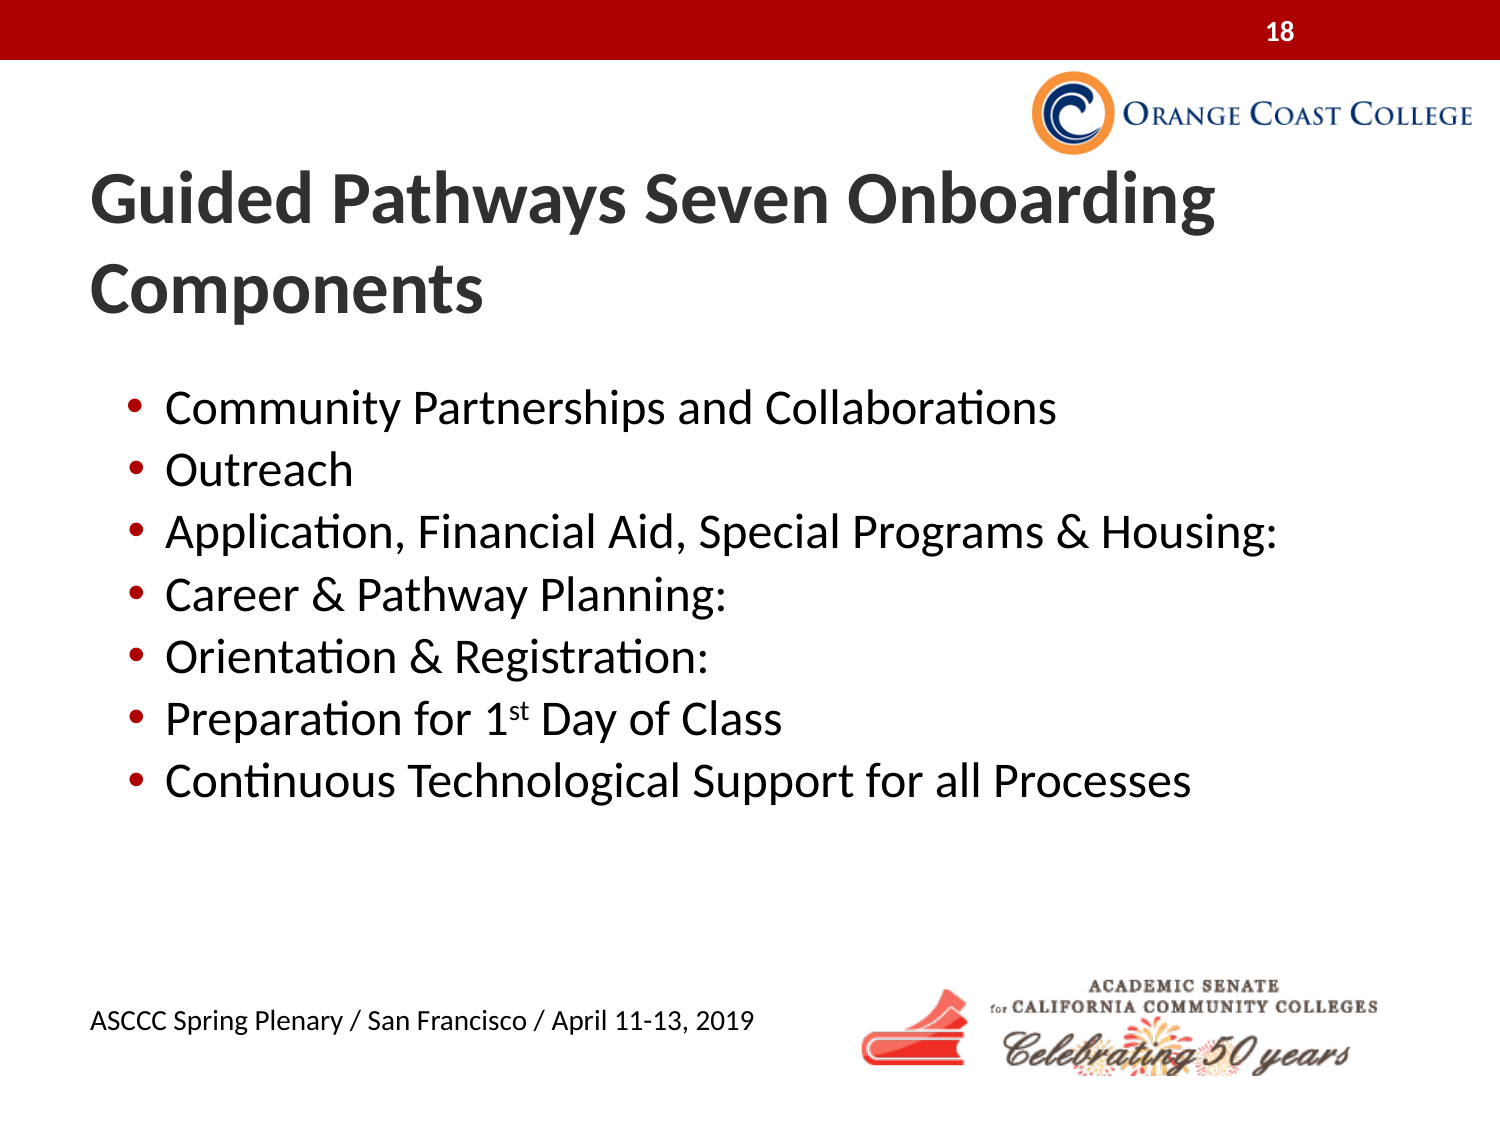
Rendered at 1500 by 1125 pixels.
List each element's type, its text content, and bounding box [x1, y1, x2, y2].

picture [1031, 70, 1488, 158]
slide_number ‹#› [1250, 3, 1425, 57]
text_box ASCCC Spring Plenary / San Francisco / April 11-13, 2019 [74, 986, 849, 1073]
picture [857, 969, 1426, 1076]
title Guided Pathways Seven Onboarding Components [75, 156, 1425, 320]
list Community Partnerships and Collaborations Outreach Application, Financial Aid, Special Programs & Housing: Career & Pathway Planning: Orientation & Registration: Preparation for 1st Day of Class Continuous Technological Support for all Processes [75, 373, 1425, 1063]
